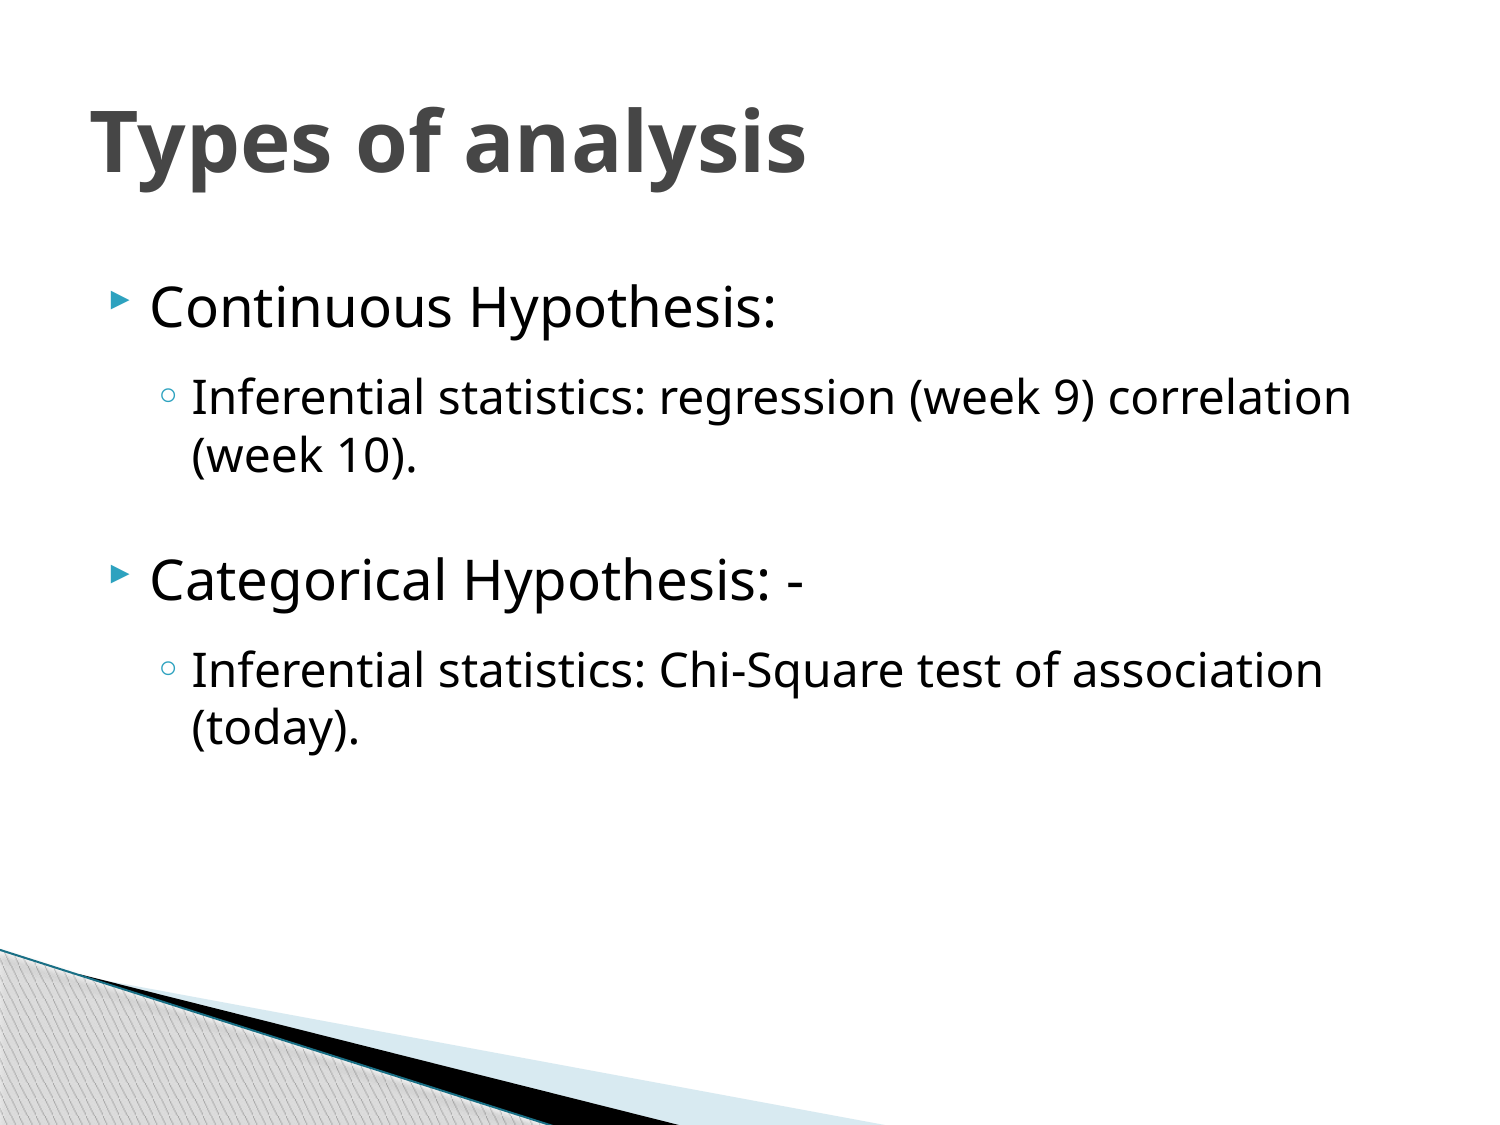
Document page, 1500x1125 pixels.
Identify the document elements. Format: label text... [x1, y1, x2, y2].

title Types of analysis [75, 45, 1425, 233]
list Continuous Hypothesis: Inferential statistics: regression (week 9) correlation (week 10). Categorical Hypothesis: - Inferential statistics: Chi-Square test of association (today). [75, 243, 1425, 986]
